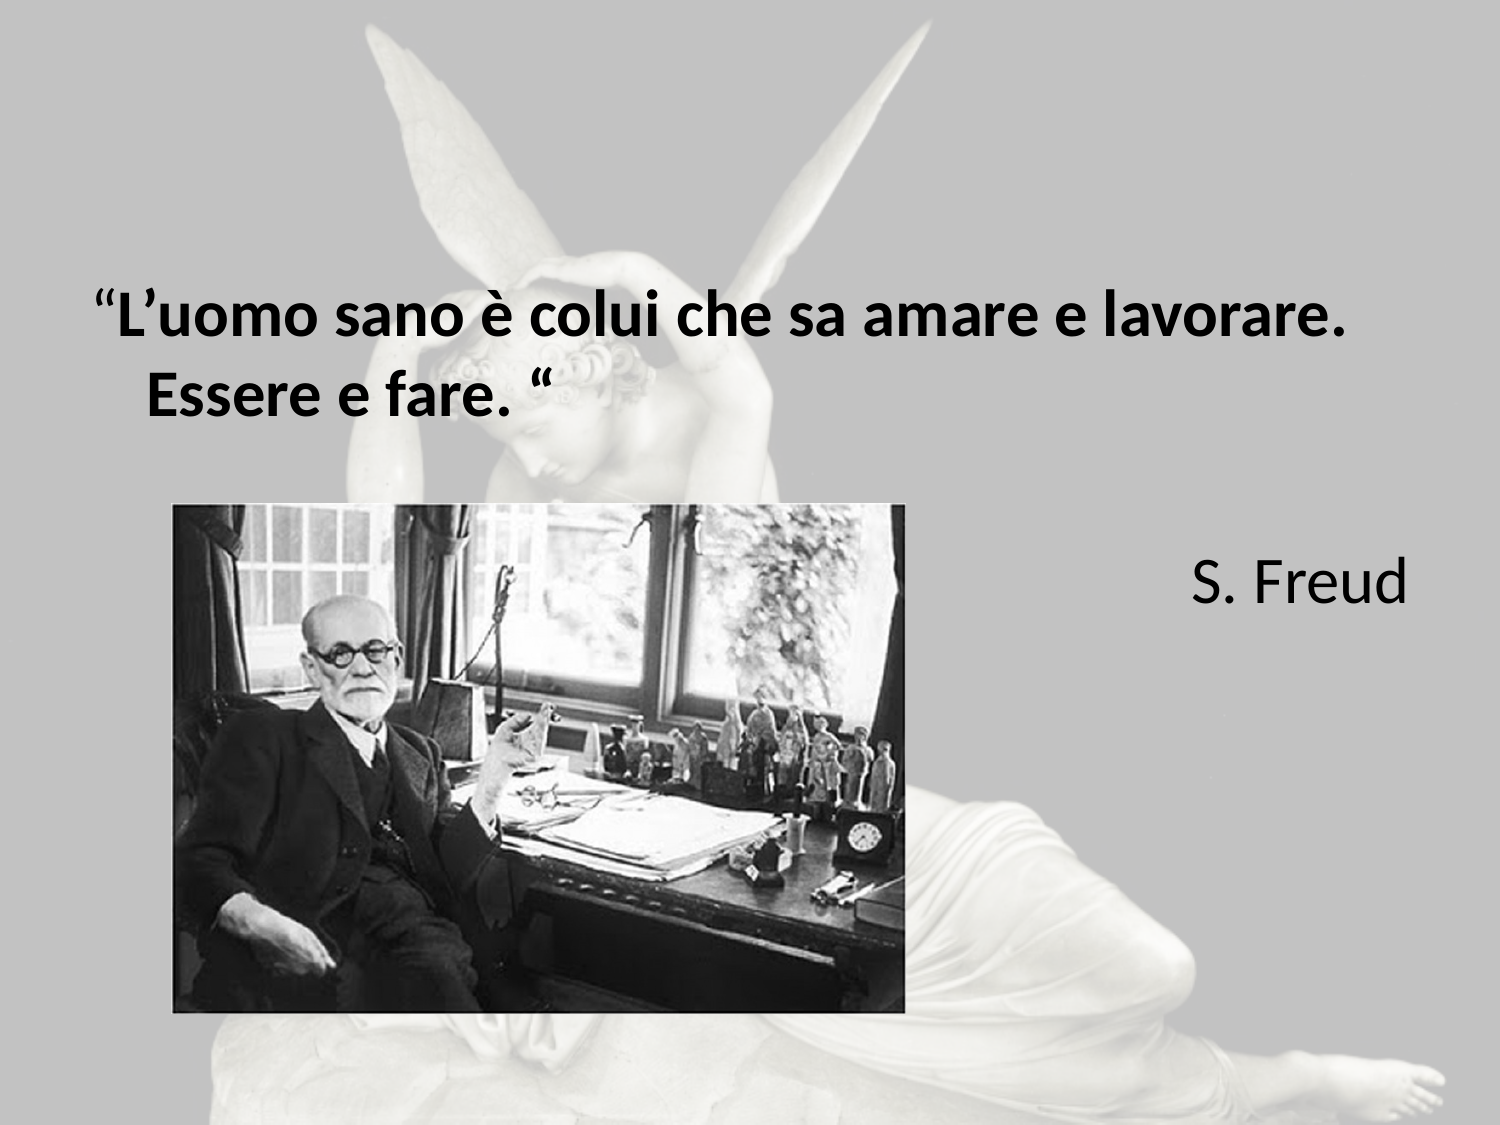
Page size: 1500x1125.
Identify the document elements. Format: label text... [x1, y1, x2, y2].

list “L’uomo sano è colui che sa amare e lavorare. Essere e fare. “ S. Freud [75, 262, 1425, 1005]
picture [170, 503, 906, 1014]
